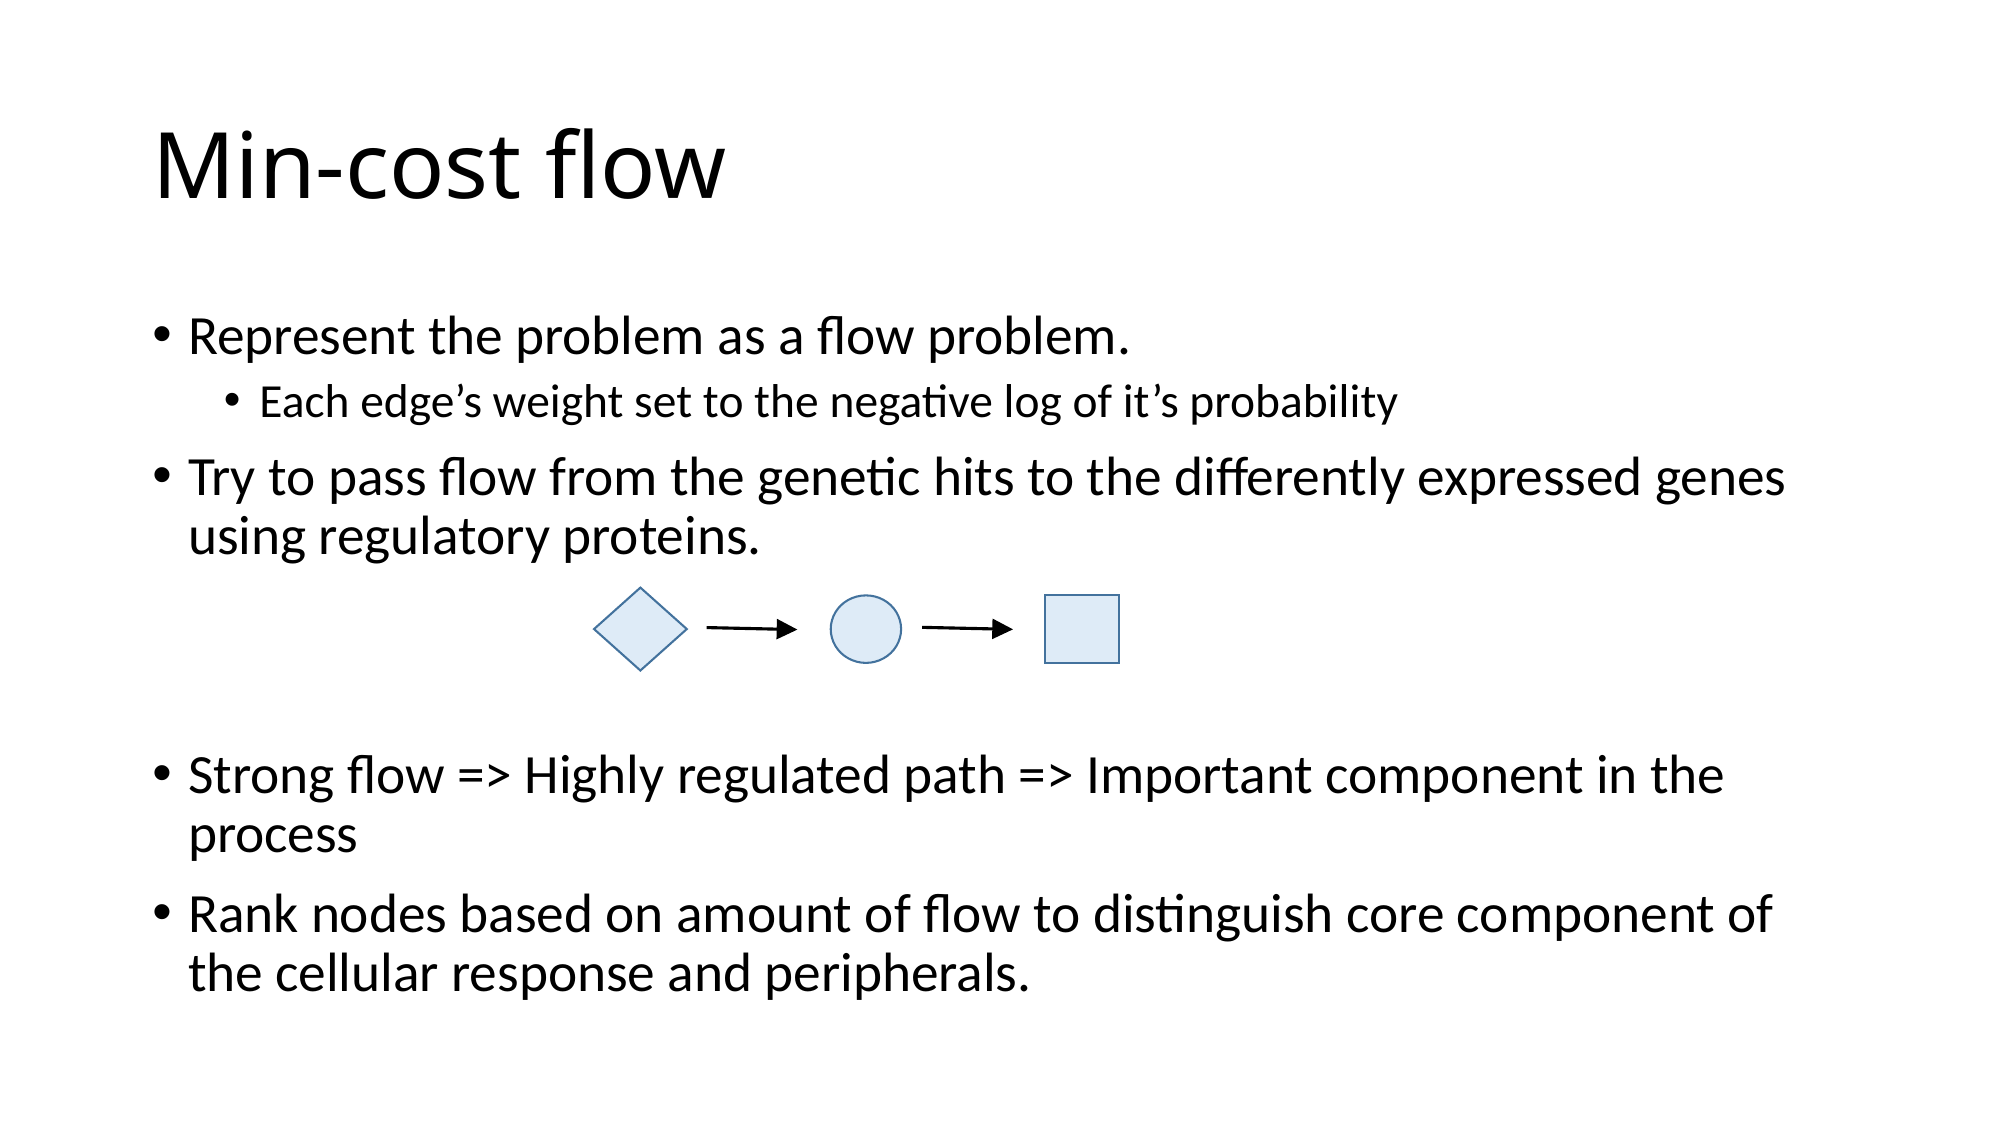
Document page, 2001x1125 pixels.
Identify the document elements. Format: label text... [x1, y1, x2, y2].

list Represent the problem as a flow problem. Each edge’s weight set to the negative log of it’s probability Try to pass flow from the genetic hits to the differently expressed genes using regulatory proteins. Strong flow => Highly regulated path => Important component in the process Rank nodes based on amount of flow to distinguish core component of the cellular response and peripherals. [137, 299, 1863, 1014]
title Min-cost flow [137, 59, 1863, 278]
text_box [592, 586, 689, 672]
text_box [829, 594, 903, 664]
text_box [1044, 594, 1120, 664]
